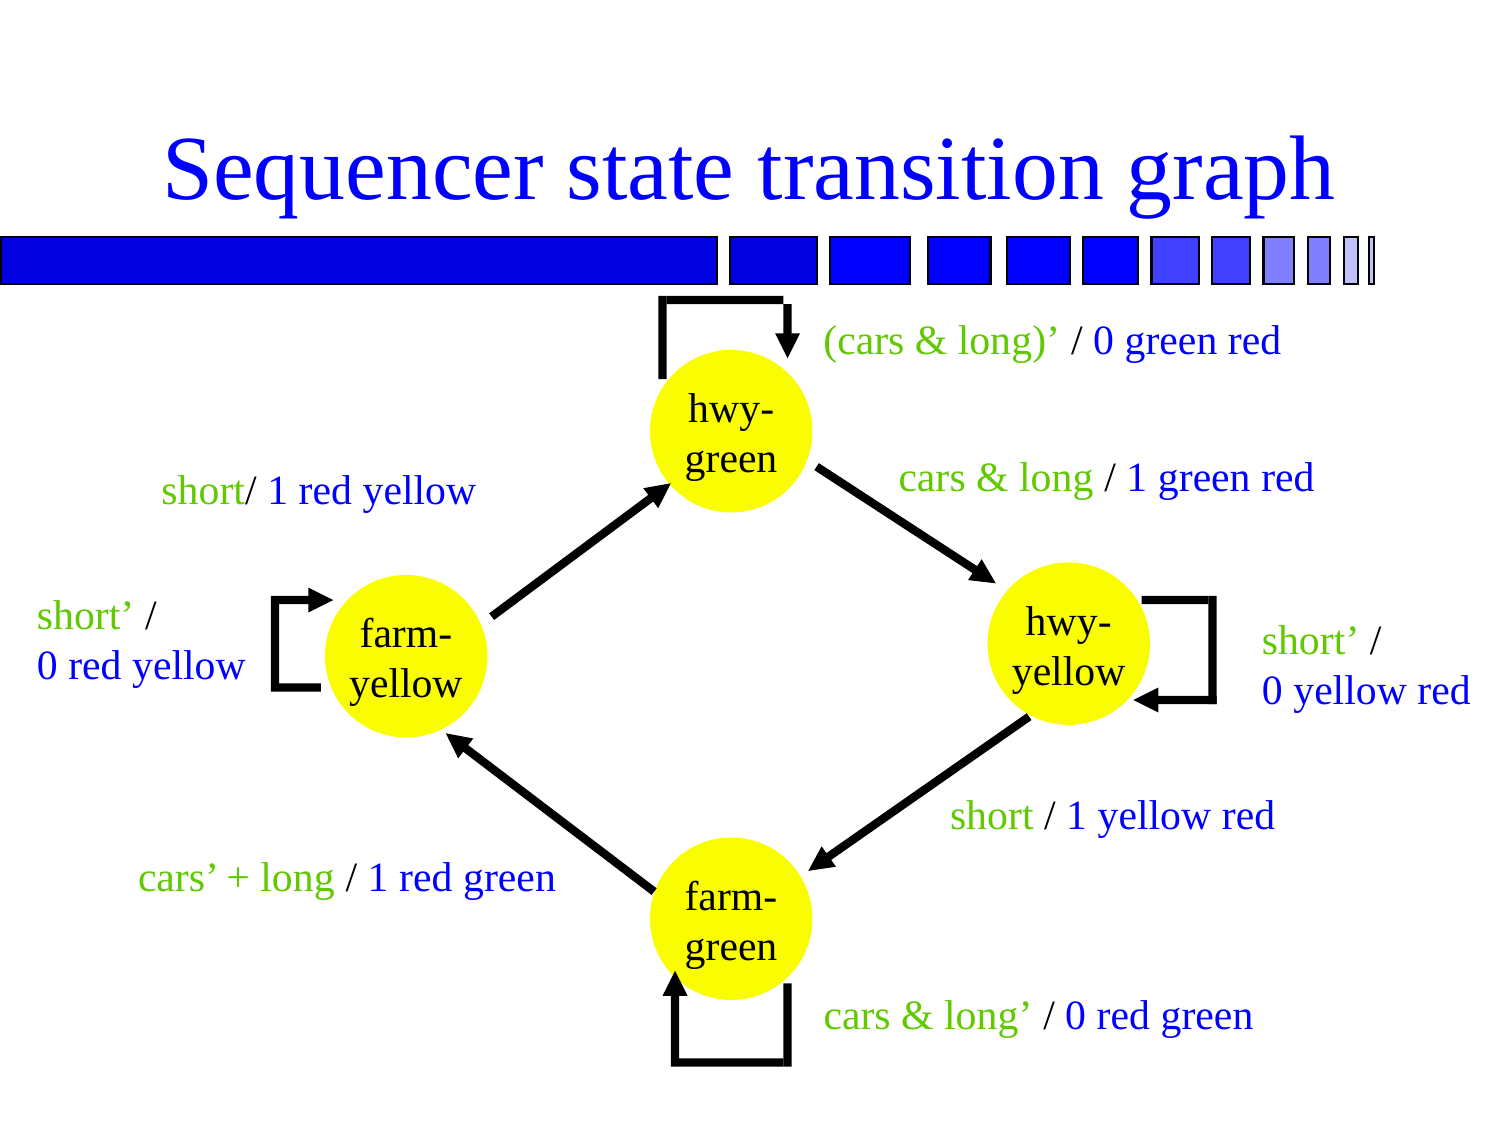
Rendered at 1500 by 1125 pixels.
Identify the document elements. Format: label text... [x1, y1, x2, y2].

text_box cars & long / 1 green red [883, 442, 1330, 508]
text_box [491, 483, 671, 617]
text_box short/ 1 red yellow [146, 455, 492, 520]
text_box [816, 466, 996, 584]
text_box short’ / 0 red yellow [22, 580, 261, 695]
text_box cars’ + long / 1 red green [123, 842, 572, 908]
title Sequencer state transition graph [112, 31, 1388, 225]
text_box [808, 782, 935, 871]
text_box [781, 304, 794, 359]
text_box (cars & long)’ / 0 green red [810, 305, 1295, 370]
text_box farm- green [649, 837, 813, 1000]
text_box short’ / 0 yellow red [1247, 605, 1486, 720]
text_box [445, 733, 655, 892]
text_box [279, 593, 334, 607]
text_box cars & long’ / 0 red green [810, 980, 1268, 1045]
text_box short / 1 yellow red [935, 780, 1400, 845]
text_box hwy- green [649, 349, 813, 513]
text_box hwy- yellow [987, 562, 1150, 725]
text_box farm- yellow [324, 574, 488, 738]
text_box [668, 970, 682, 1067]
text_box [1133, 693, 1217, 707]
